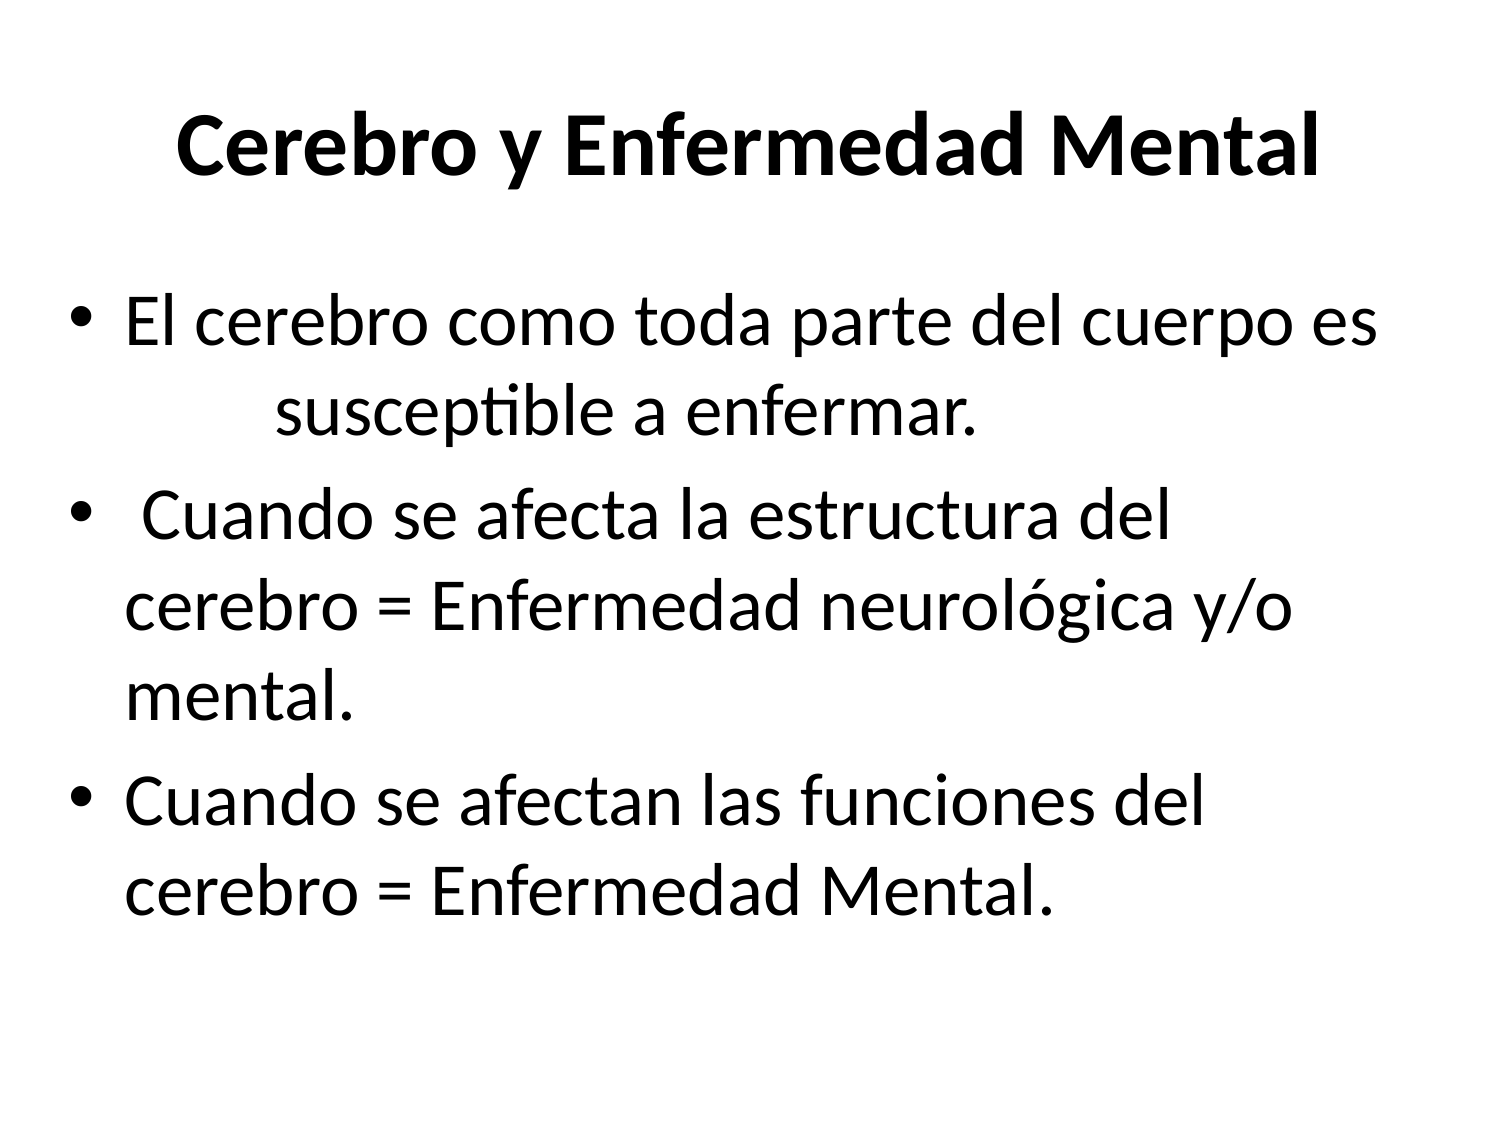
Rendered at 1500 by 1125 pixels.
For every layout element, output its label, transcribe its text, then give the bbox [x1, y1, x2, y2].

title Cerebro y Enfermedad Mental [75, 45, 1425, 233]
list El cerebro como toda parte del cuerpo es susceptible a enfermar. Cuando se afecta la estructura del cerebro = Enfermedad neurológica y/o mental. Cuando se afectan las funciones del cerebro = Enfermedad Mental. [53, 262, 1425, 1005]
